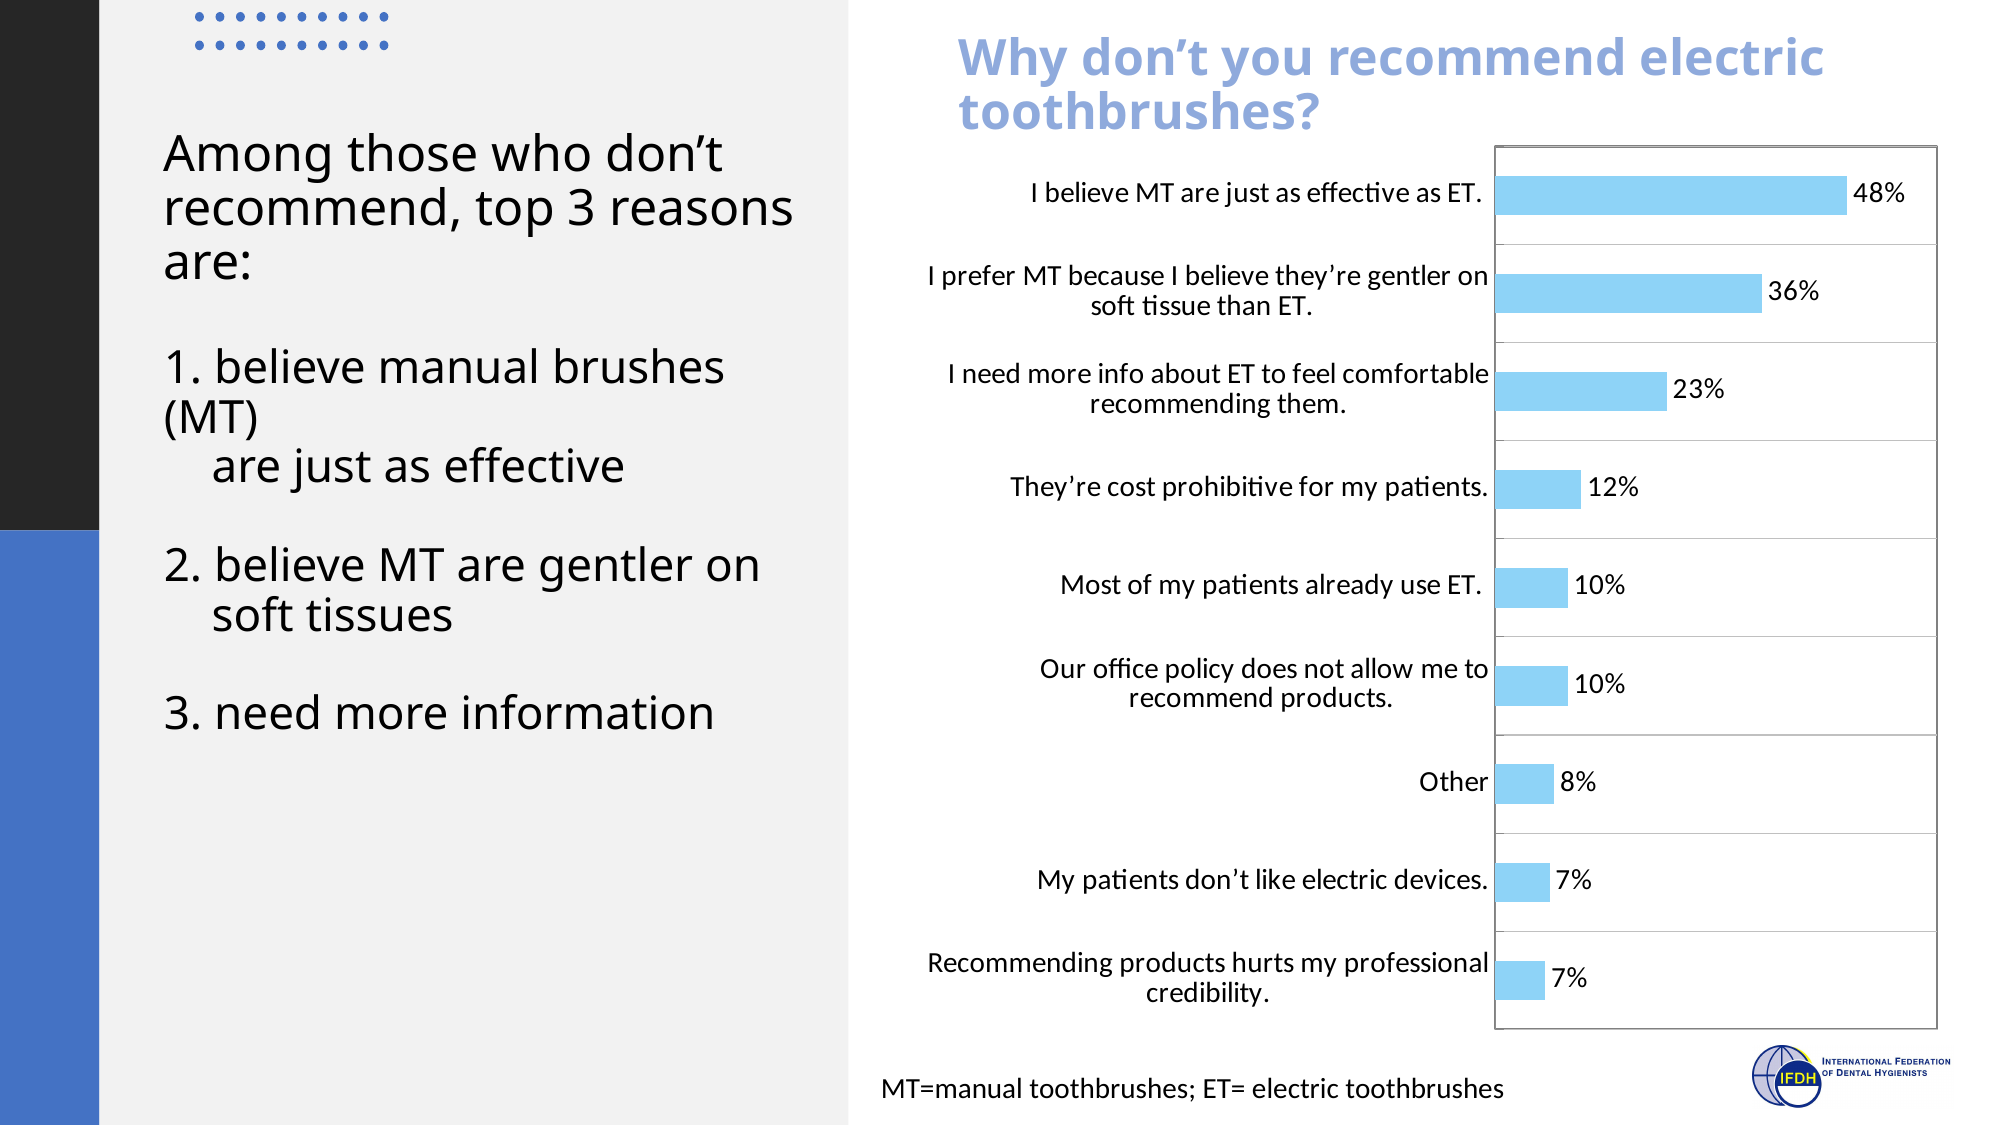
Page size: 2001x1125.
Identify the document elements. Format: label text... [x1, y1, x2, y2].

title Among those who don’t recommend, top 3 reasons are: 1. believe manual brushes (MT) are just as effective 2. believe MT are gentler on soft tissues 3. need more information [148, 298, 826, 803]
picture [1752, 1045, 1954, 1109]
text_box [194, 11, 389, 51]
text_box [849, 0, 2000, 1125]
text_box Why don’t you recommend electric toothbrushes? [943, 21, 2000, 150]
text_box [0, 0, 99, 529]
text_box MT=manual toothbrushes; ET= electric toothbrushes [866, 1062, 1636, 1112]
chart [921, 62, 1938, 1067]
text_box [0, 529, 99, 1125]
text_box [99, 0, 849, 1125]
